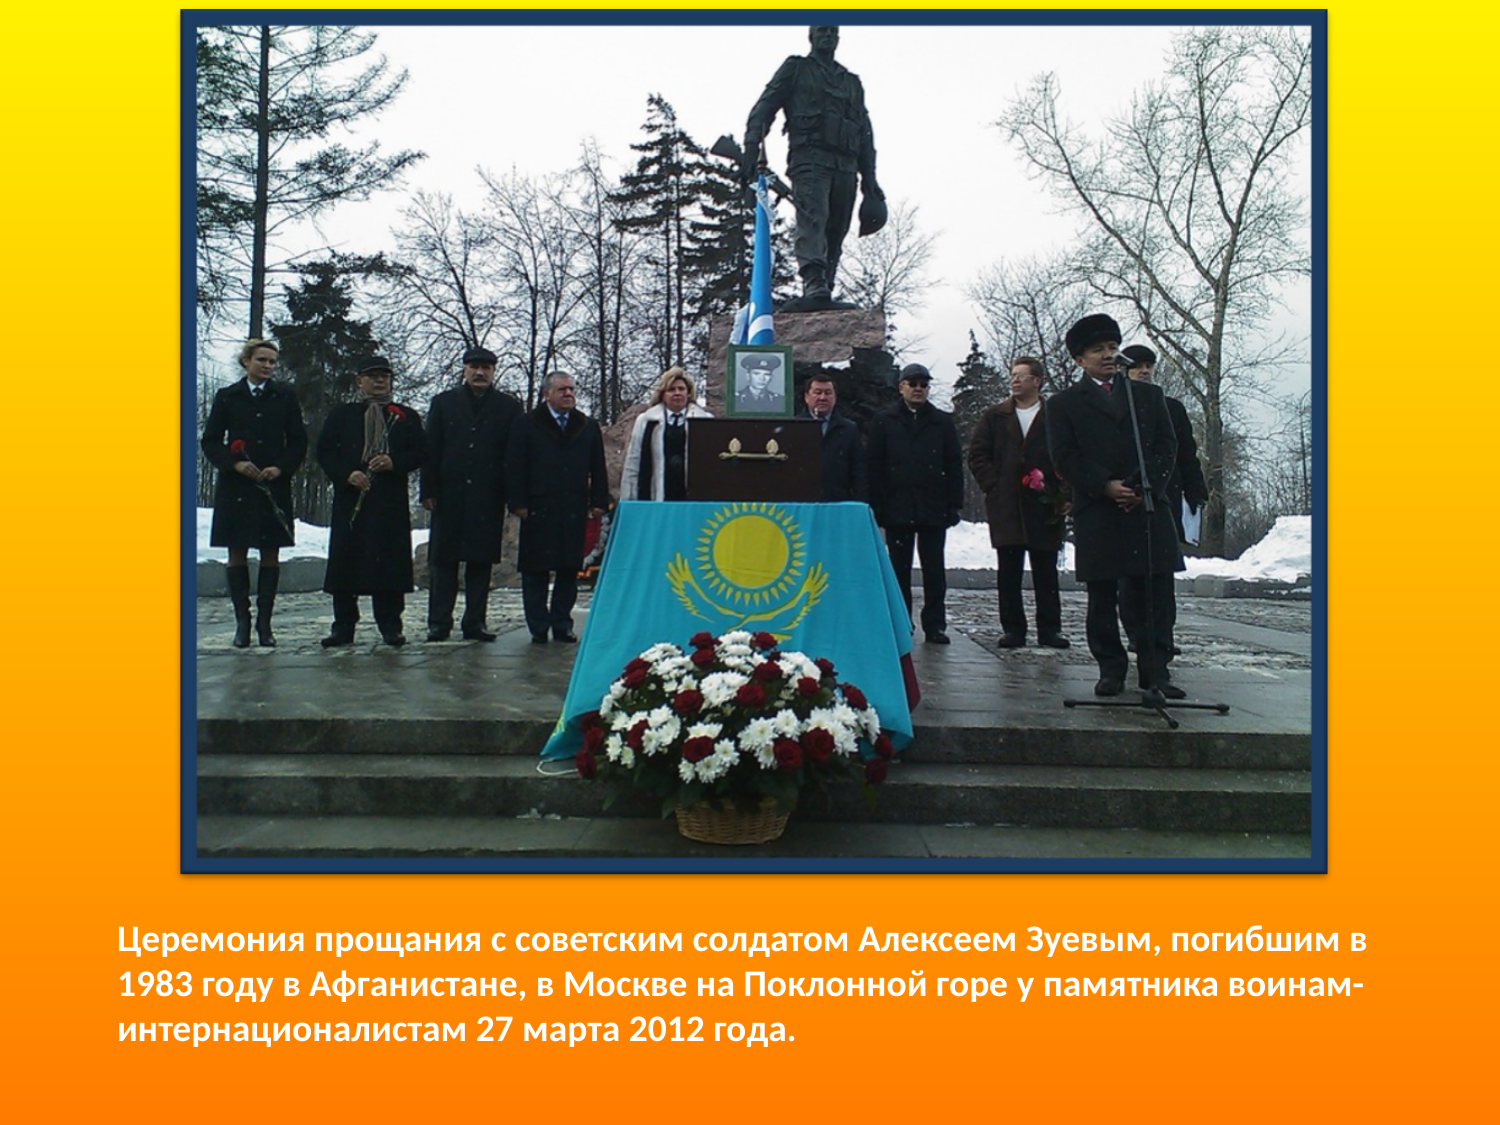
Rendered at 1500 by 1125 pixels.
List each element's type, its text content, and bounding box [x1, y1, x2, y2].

text_box Церемония прощания с советским солдатом Алексеем Зуевым, погибшим в 1983 году в Афганистане, в Москве на Поклонной горе у памятника воинам-интернационалистам 27 марта 2012 года. [102, 906, 1440, 1056]
picture [166, 0, 1341, 891]
